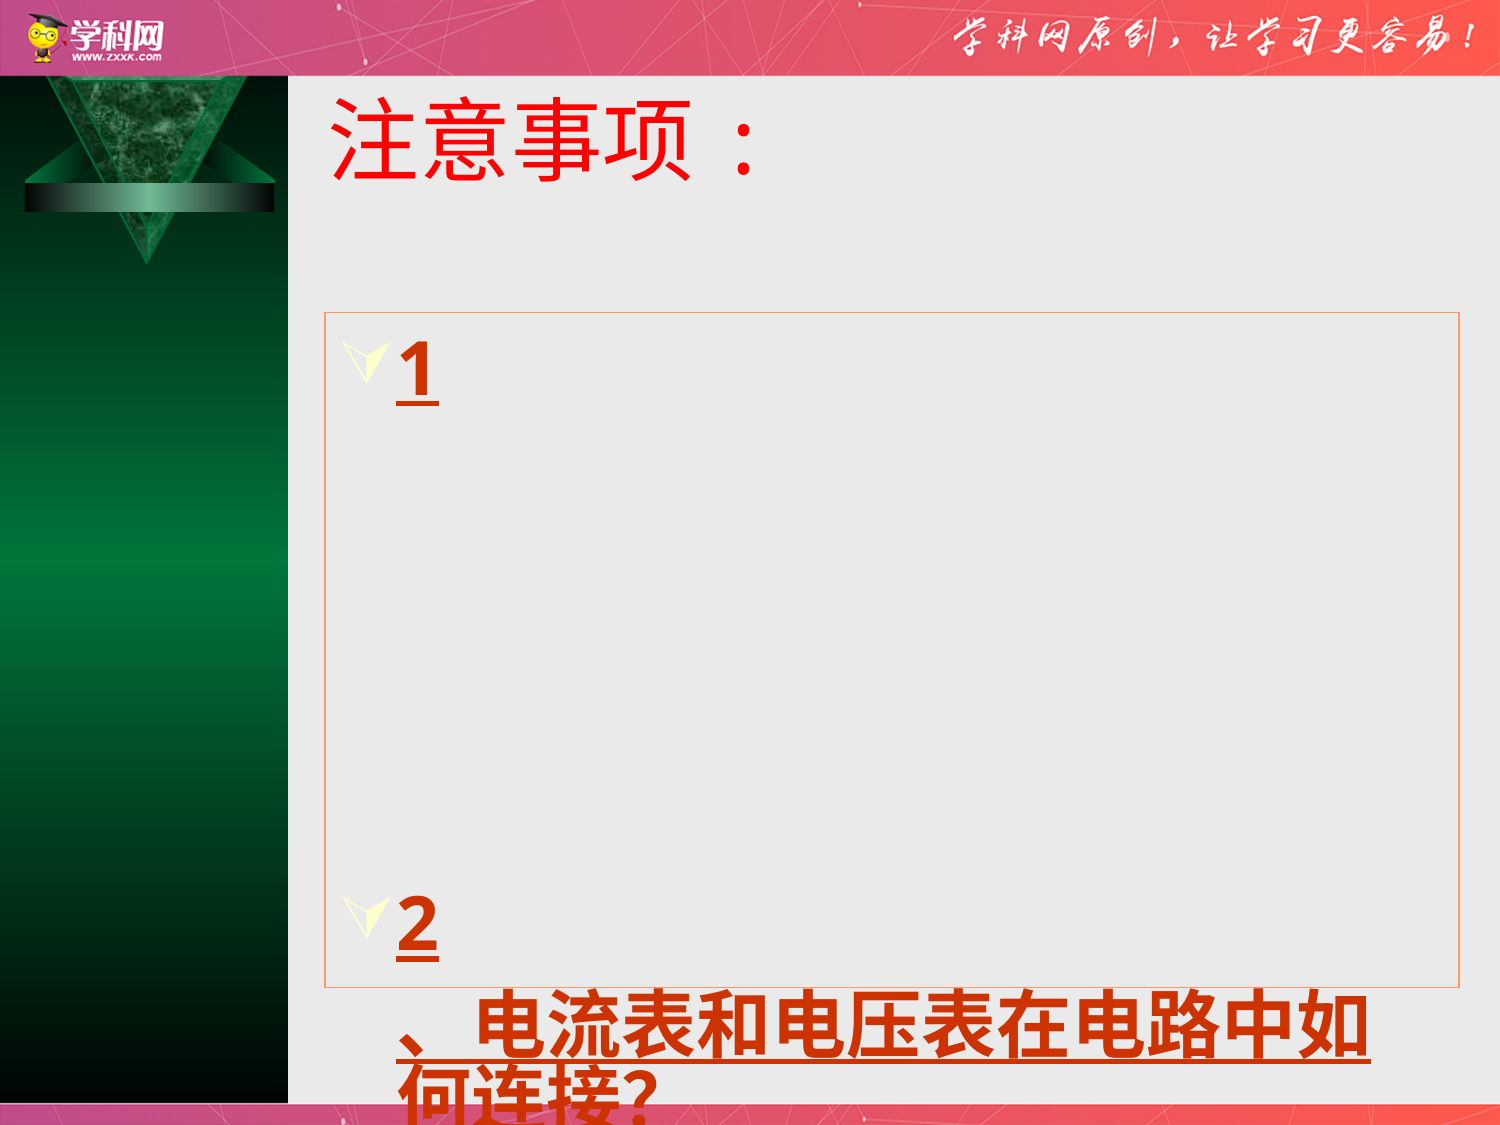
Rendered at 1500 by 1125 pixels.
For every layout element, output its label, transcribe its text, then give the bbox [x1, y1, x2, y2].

list 1、滑动变阻器应如何连接？闭合开关前，滑片要放在什么位置？滑动变阻器在实验中所起的作用是什么？ 2、电流表和电压表在电路中如何连接？+--接线柱连接是否正确？量程选择是否适当？ [324, 312, 1460, 988]
picture [0, 0, 1500, 1125]
title 注意事项: [312, 18, 1476, 257]
